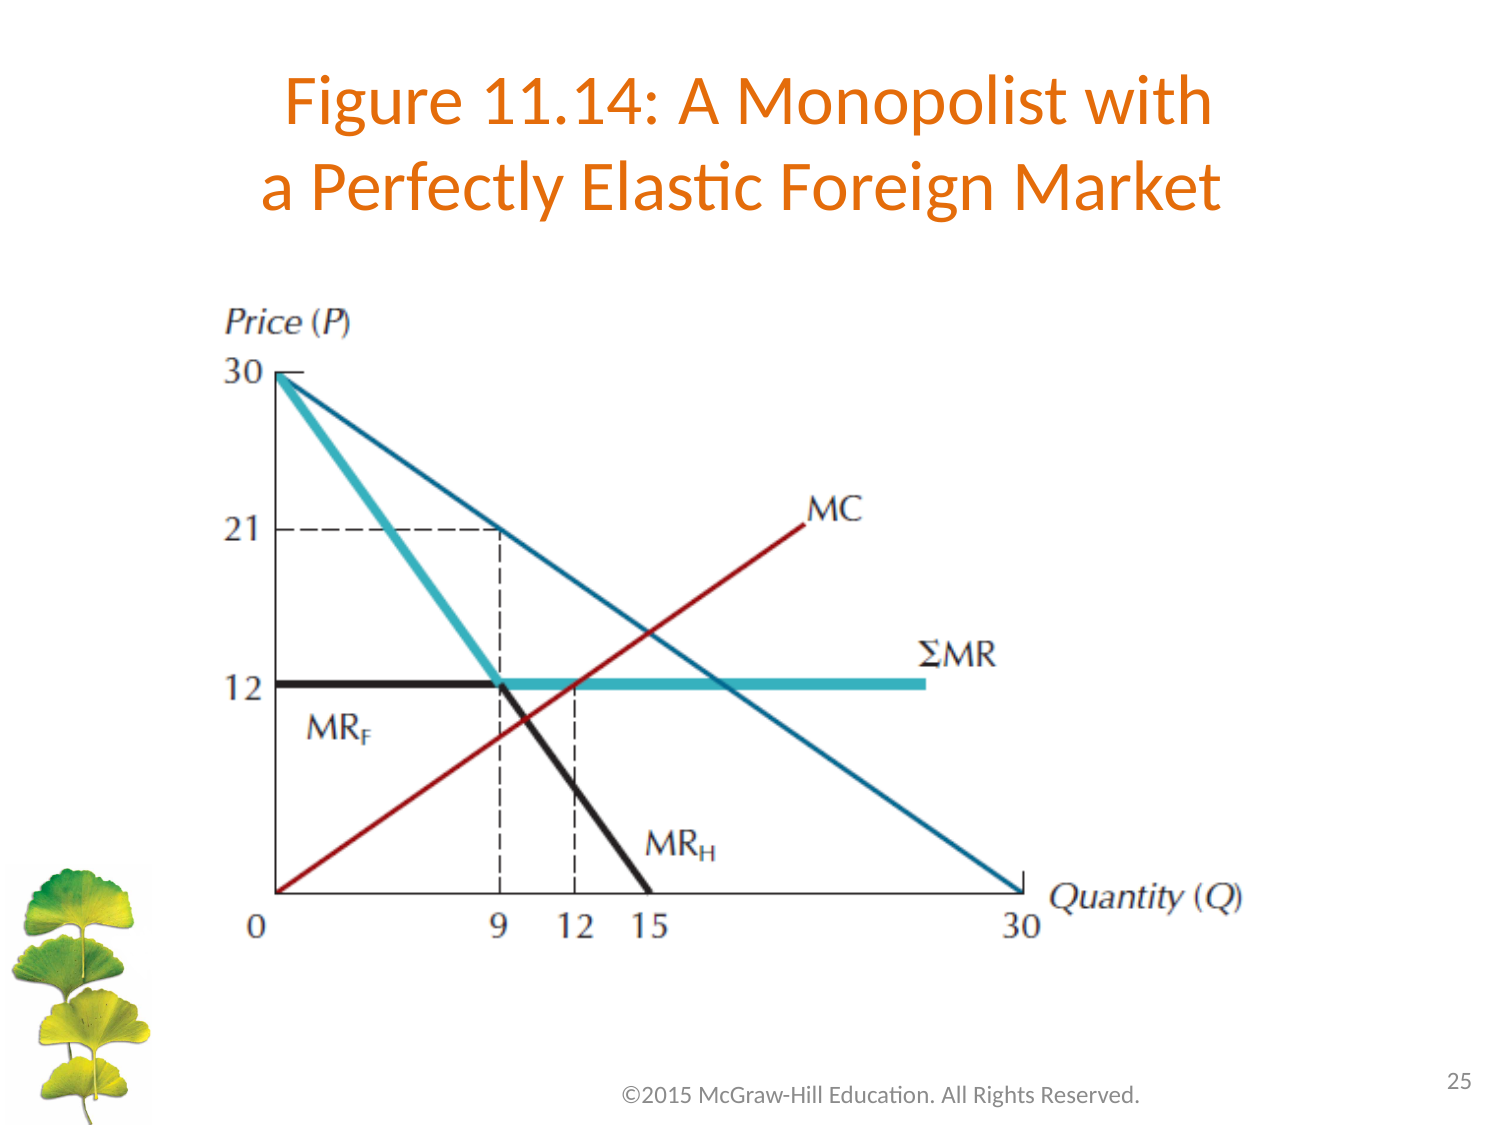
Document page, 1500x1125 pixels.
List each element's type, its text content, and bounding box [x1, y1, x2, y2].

slide_number 25 [1374, 1050, 1488, 1110]
picture [212, 298, 1263, 963]
picture [5, 864, 152, 1125]
footer ©2015 McGraw-Hill Education. All Rights Reserved. [587, 1064, 1175, 1124]
title Figure 11.14: A Monopolist with a Perfectly Elastic Foreign Market [75, 45, 1425, 233]
